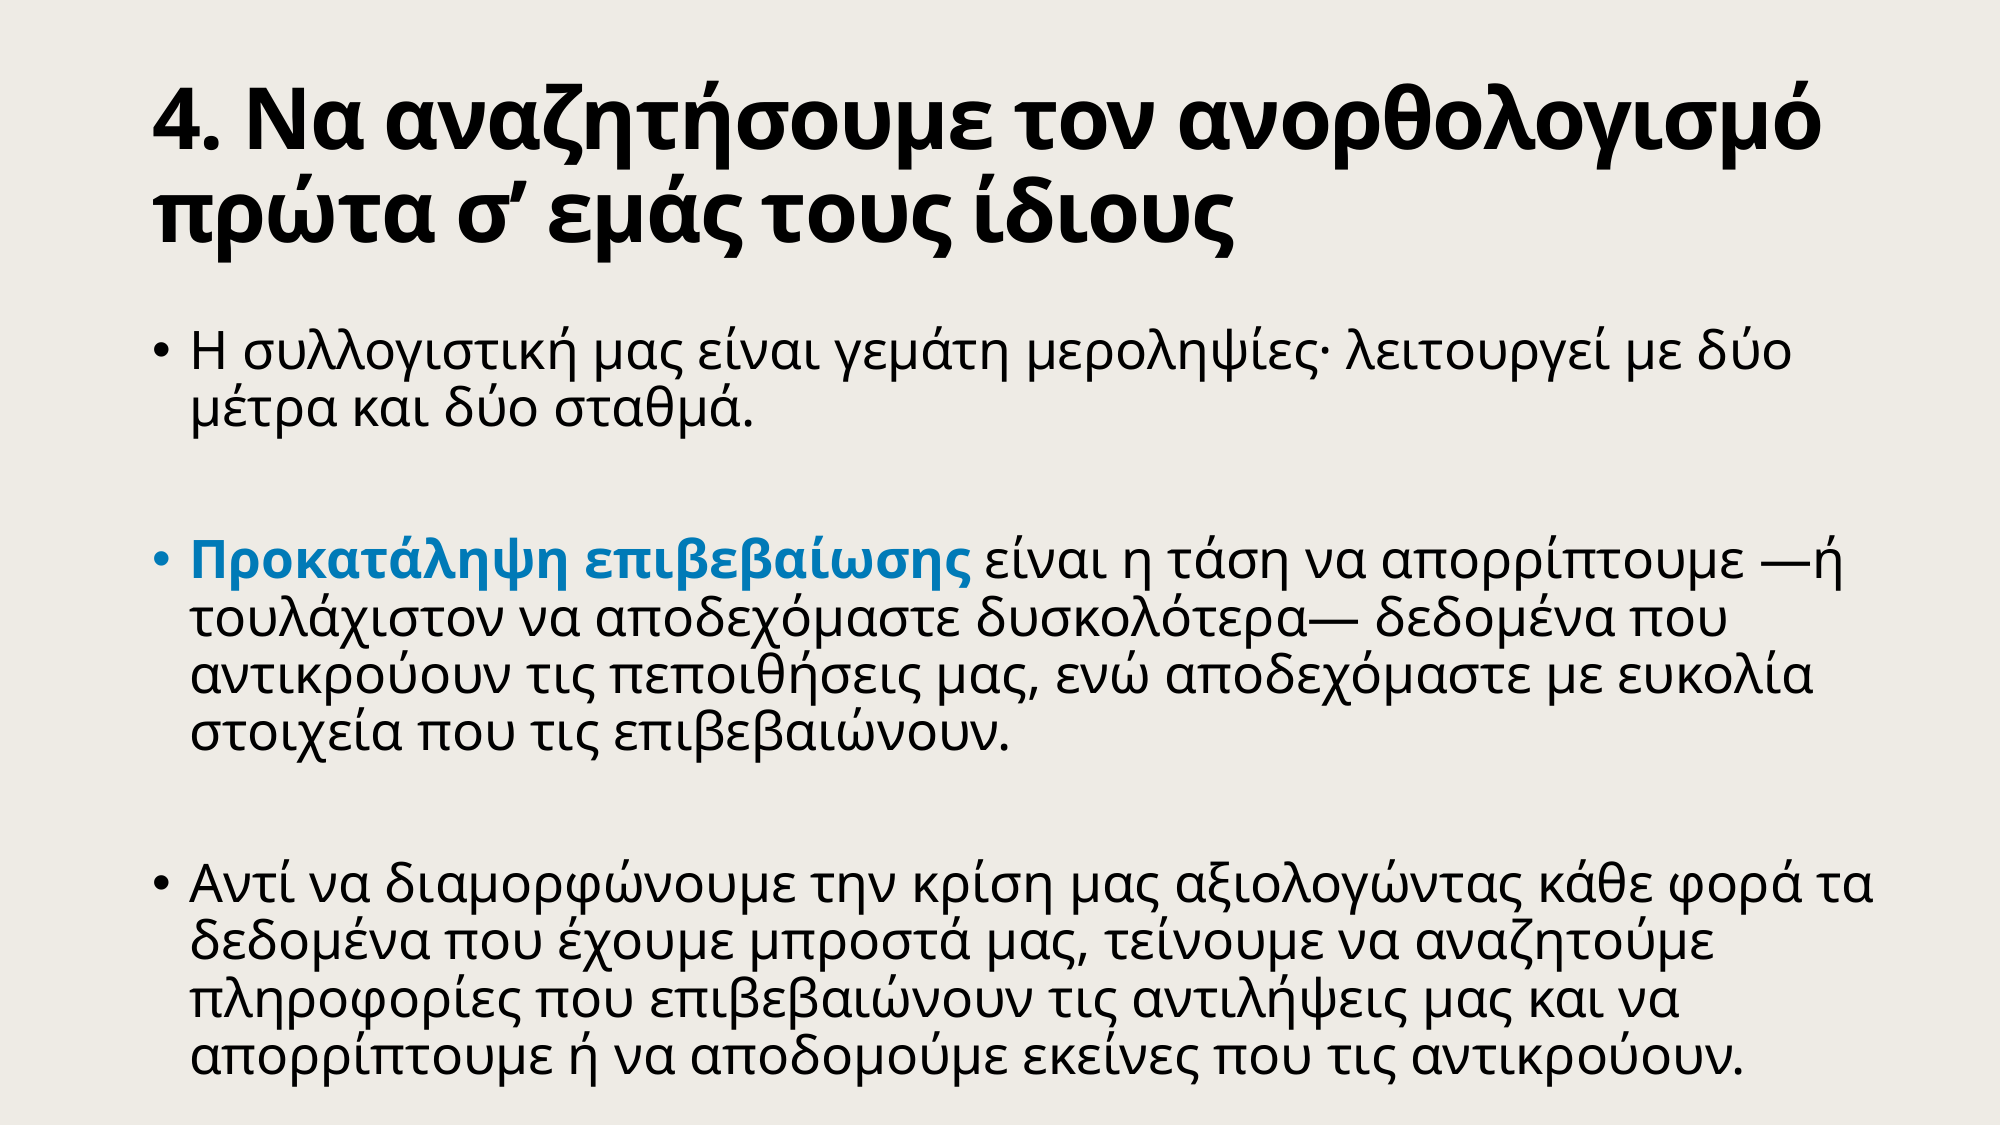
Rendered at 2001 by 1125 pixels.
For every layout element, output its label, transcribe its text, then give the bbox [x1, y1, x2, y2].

title 4. Να αναζητήσουμε τον ανορθολογισμό πρώτα σ’ εμάς τους ίδιους [137, 59, 1863, 278]
list Η συλλογιστική μας είναι γεμάτη μεροληψίες· λειτουργεί με δύο μέτρα και δύο σταθμά. Προκατάληψη επιβεβαίωσης είναι η τάση να απορρίπτουμε ―ή τουλάχιστον να αποδεχόμαστε δυσκολότερα― δεδομένα που αντικρούουν τις πεποιθήσεις μας, ενώ αποδεχόμαστε με ευκολία στοιχεία που τις επιβεβαιώνουν. Αντί να διαμορφώνουμε την κρίση μας αξιολογώντας κάθε φορά τα δεδομένα που έχουμε μπροστά μας, τείνουμε να αναζητούμε πληροφορίες που επιβεβαιώνουν τις αντιλήψεις μας και να απορρίπτουμε ή να αποδομούμε εκείνες που τις αντικρούουν. [137, 316, 1932, 1102]
